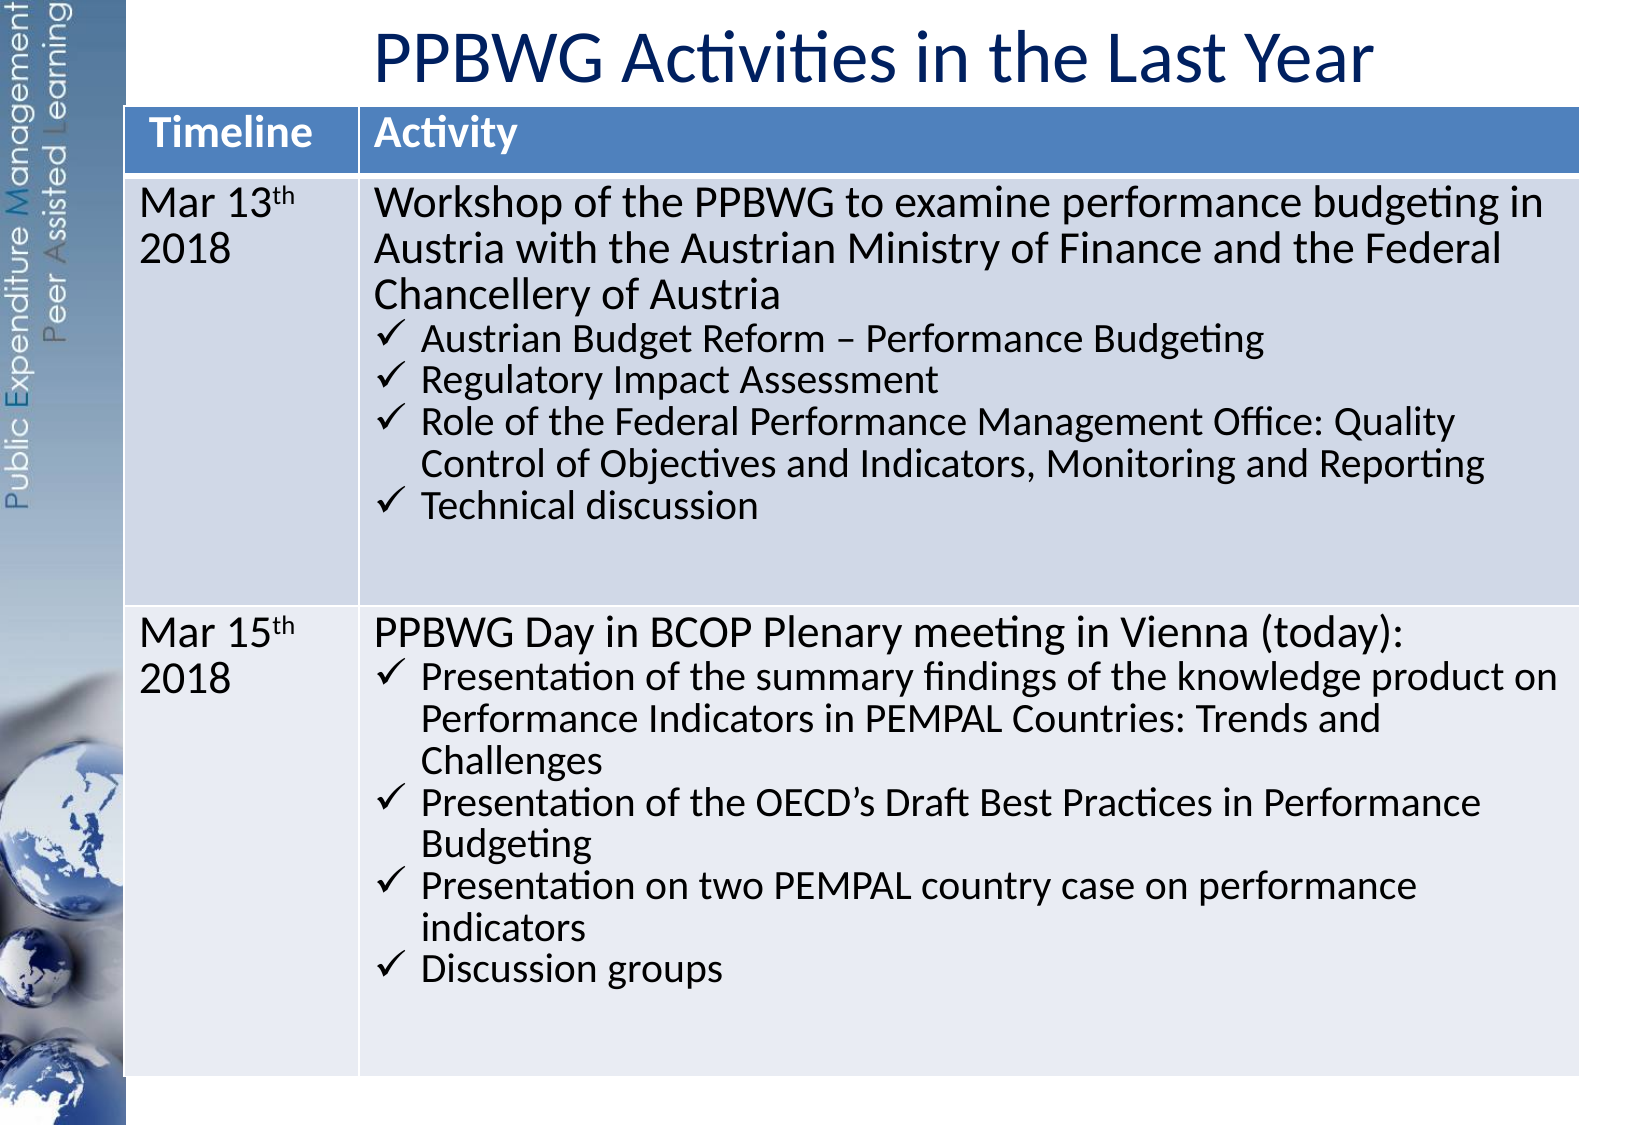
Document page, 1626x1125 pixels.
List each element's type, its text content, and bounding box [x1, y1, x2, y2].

table_cell PPBWG Day in BCOP Plenary meeting in Vienna (today): Presentation of the summary findings of the knowledge product on Performance Indicators in PEMPAL Countries: Trends and Challenges Presentation of the OECD’s Draft Best Practices in Performance Budgeting Presentation on two PEMPAL country case on performance indicators Discussion groups [360, 607, 1579, 1076]
subtitle [167, 150, 1588, 1088]
table_header Activity [360, 107, 1579, 173]
table_cell Mar 13th 2018 [167, 179, 358, 605]
picture [0, 0, 126, 1125]
table_header Timeline [167, 107, 358, 173]
table_cell Mar 15th 2018 [167, 607, 358, 1076]
text_box PPBWG Activities in the Last Year [150, 0, 1600, 105]
table_cell Workshop of the PPBWG to examine performance budgeting in Austria with the Austrian Ministry of Finance and the Federal Chancellery of Austria Austrian Budget Reform – Performance Budgeting Regulatory Impact Assessment Role of the Federal Performance Management Office: Quality Control of Objectives and Indicators, Monitoring and Reporting Technical discussion [360, 179, 1579, 605]
